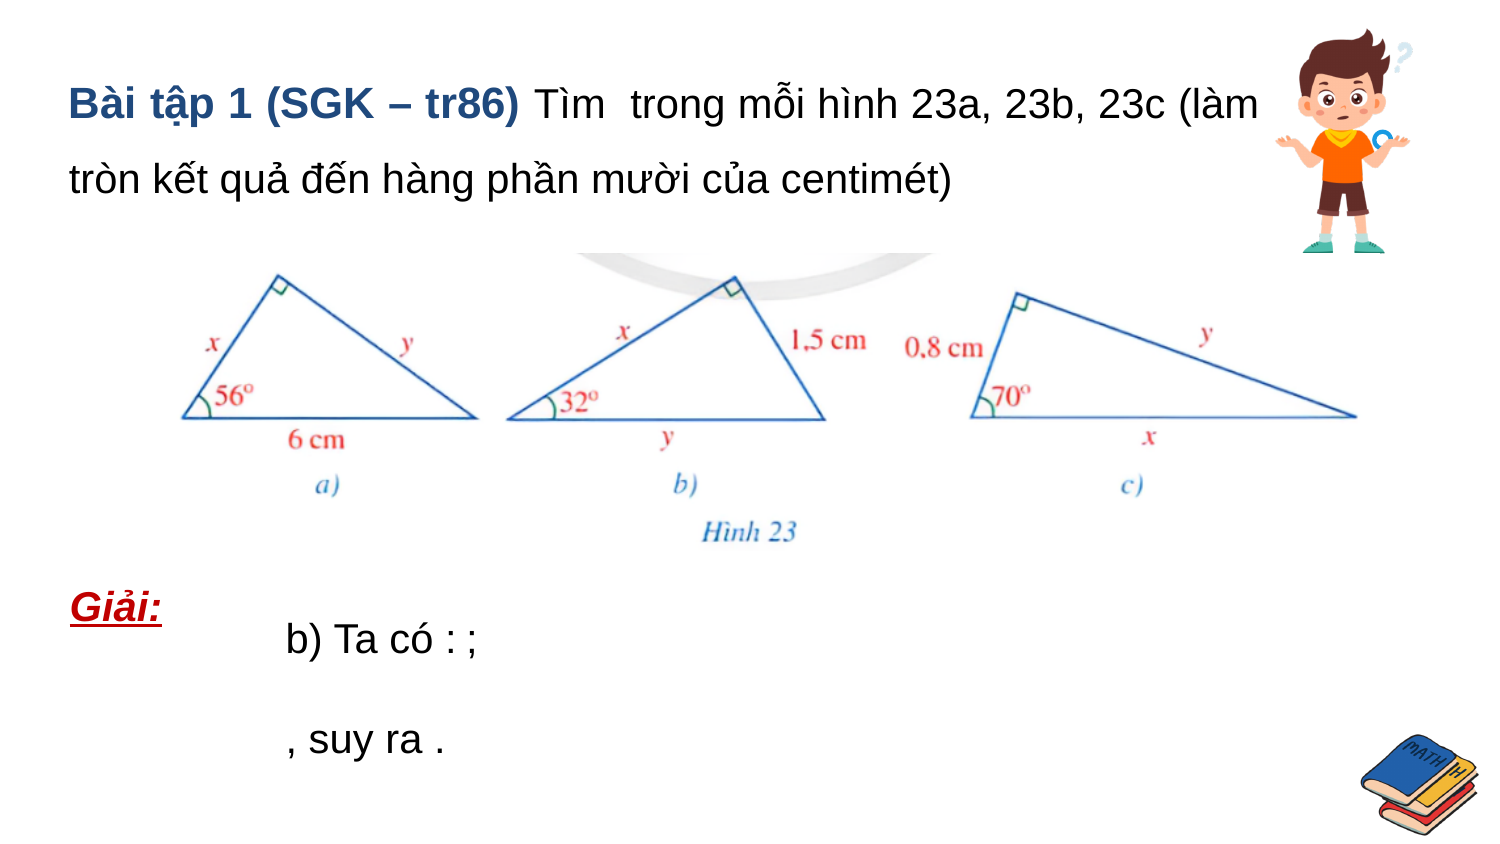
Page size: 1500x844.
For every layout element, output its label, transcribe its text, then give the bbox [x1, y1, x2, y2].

text_box Giải: [54, 572, 178, 638]
picture [165, 27, 1413, 551]
picture [1355, 734, 1479, 836]
